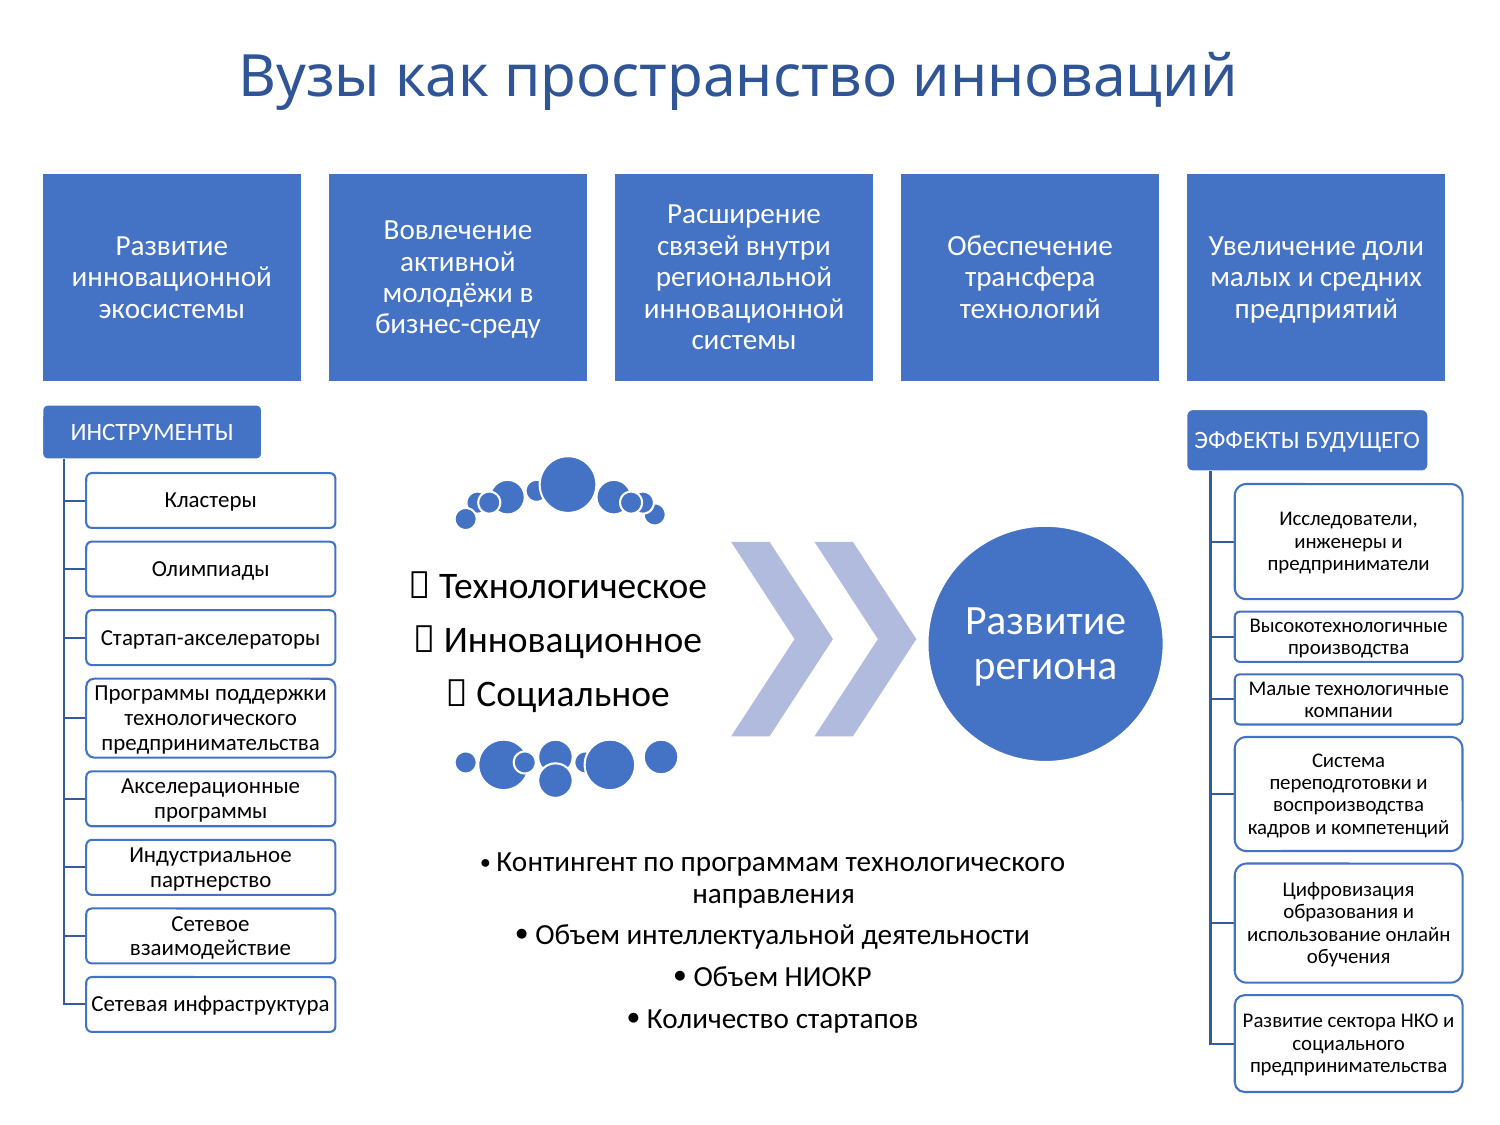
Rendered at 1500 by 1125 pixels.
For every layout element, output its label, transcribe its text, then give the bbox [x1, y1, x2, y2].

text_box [383, 430, 1176, 929]
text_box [395, 638, 1152, 1024]
text_box Вузы как пространство инноваций [29, 30, 1447, 116]
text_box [1177, 408, 1471, 1093]
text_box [41, 125, 1447, 430]
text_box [42, 385, 336, 1052]
